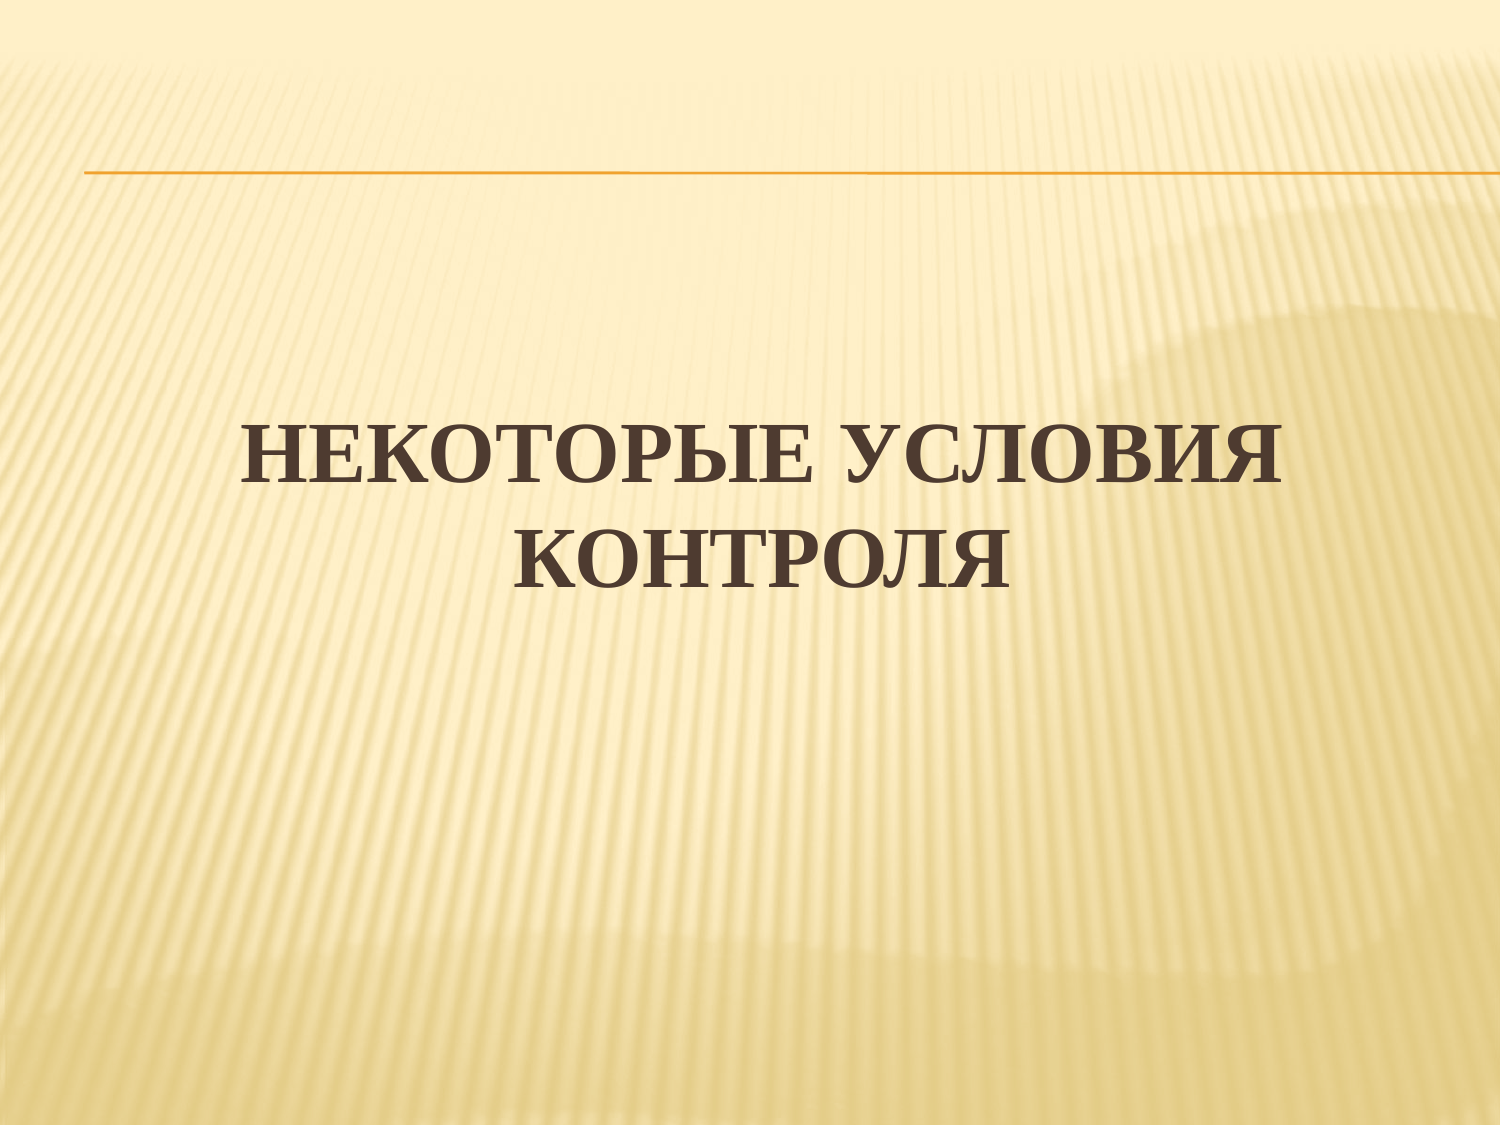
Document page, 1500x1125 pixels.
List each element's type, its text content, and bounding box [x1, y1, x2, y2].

title Некоторые условия контроля [87, 387, 1438, 613]
